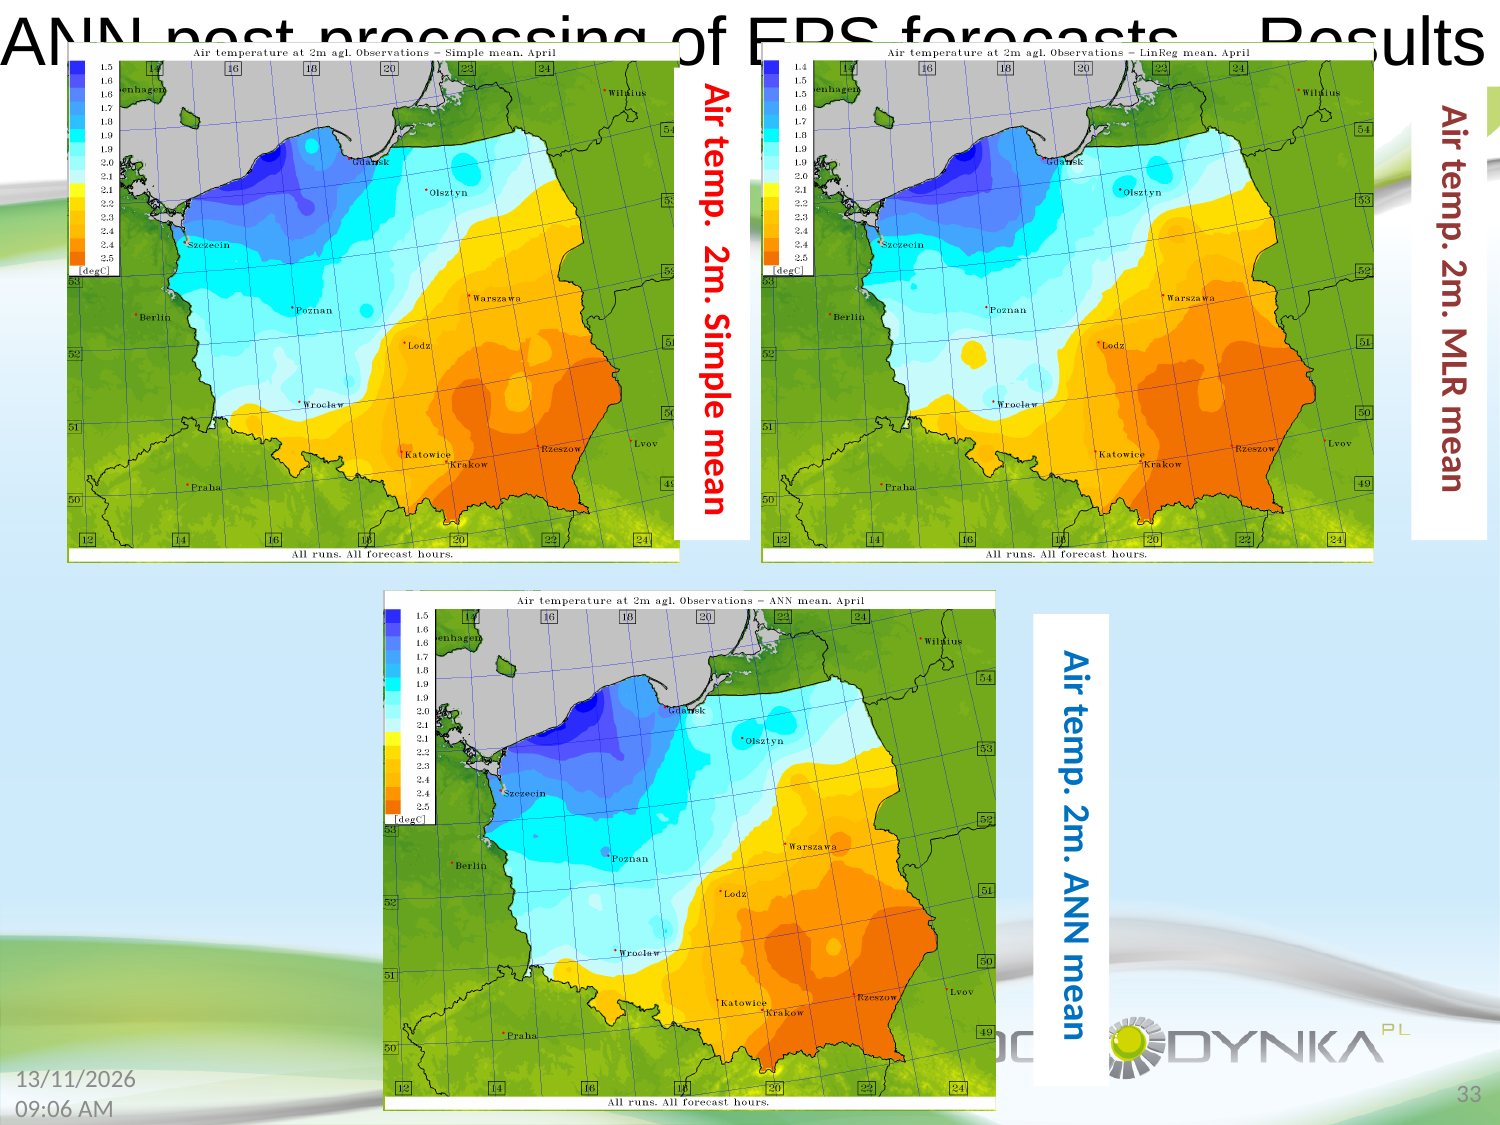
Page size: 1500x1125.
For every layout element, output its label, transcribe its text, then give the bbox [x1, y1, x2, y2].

picture [0, 42, 1500, 1125]
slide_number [0, 1062, 219, 1122]
text_box Air temp. 2m. ANN mean [1033, 614, 1110, 1087]
text_box Air temp. 2m. MLR mean [1411, 67, 1488, 541]
text_box ANN post-processing of EPS forecasts – Results [0, 0, 1500, 89]
slide_number 33 [1437, 1062, 1497, 1122]
text_box Air temp. 2m. Simple mean [685, 67, 750, 541]
